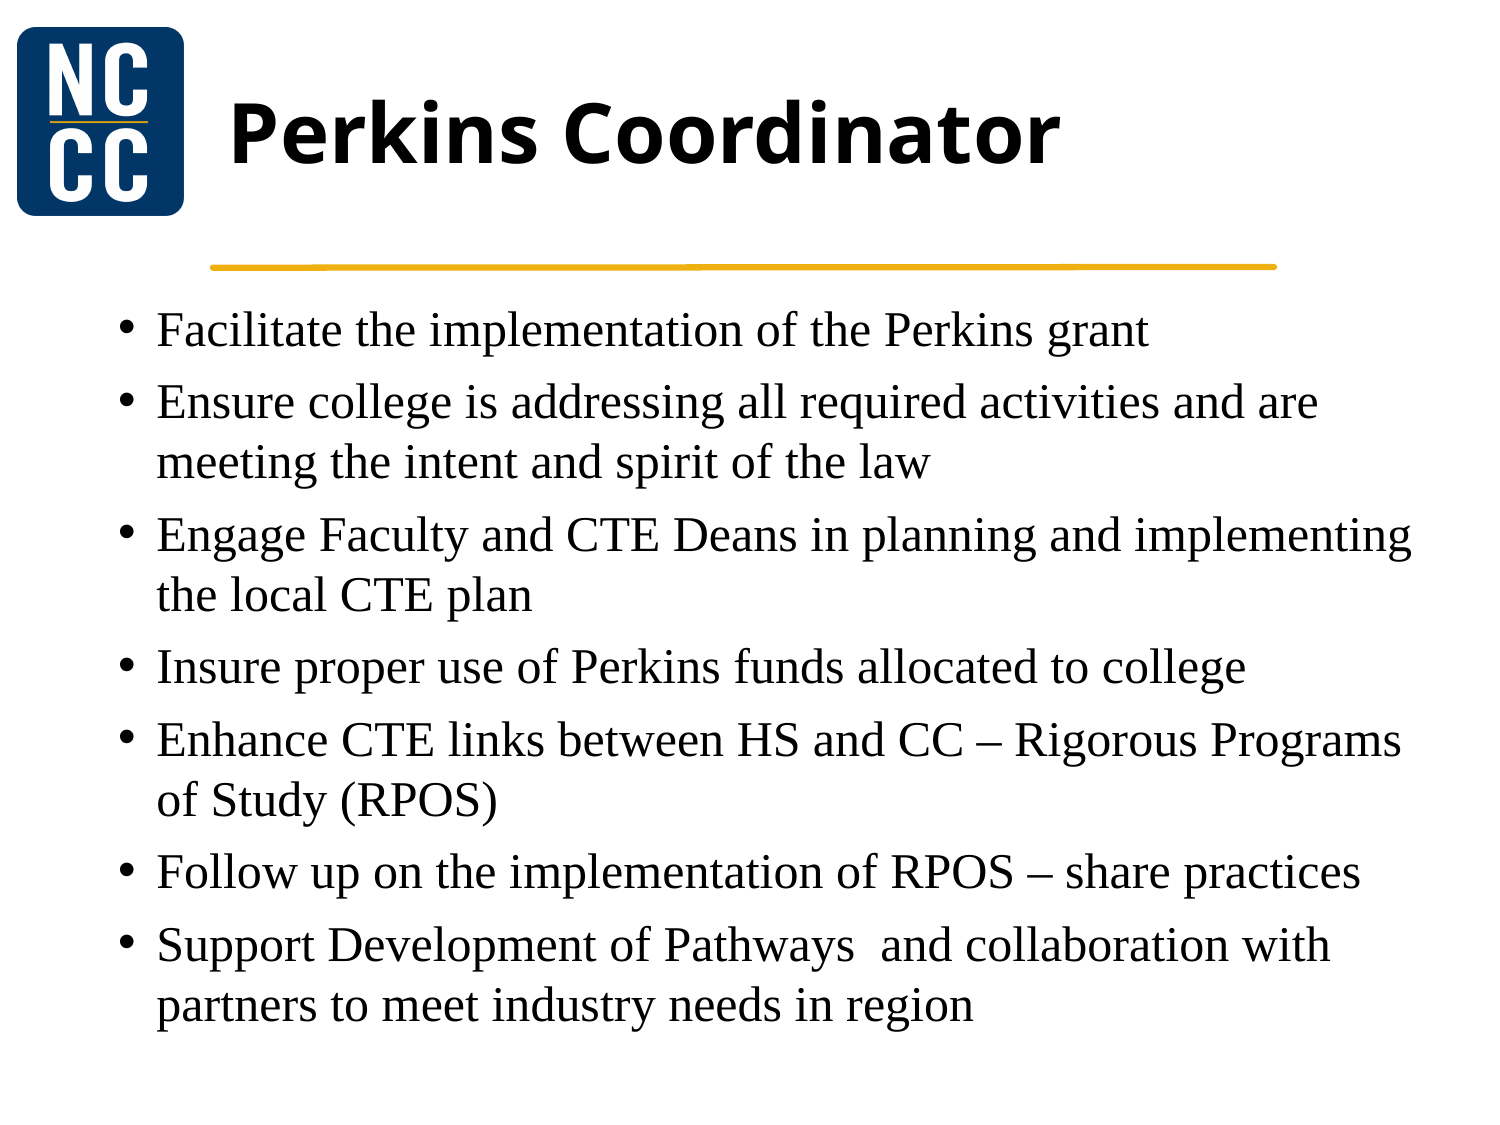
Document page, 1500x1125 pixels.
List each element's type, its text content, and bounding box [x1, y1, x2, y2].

title Perkins Coordinator [212, 27, 1421, 246]
picture [17, 27, 184, 216]
list Facilitate the implementation of the Perkins grant Ensure college is addressing all required activities and are meeting the intent and spirit of the law Engage Faculty and CTE Deans in planning and implementing the local CTE plan Insure proper use of Perkins funds allocated to college Enhance CTE links between HS and CC – Rigorous Programs of Study (RPOS) Follow up on the implementation of RPOS – share practices Support Development of Pathways and collaboration with partners to meet industry needs in region [103, 288, 1453, 1066]
